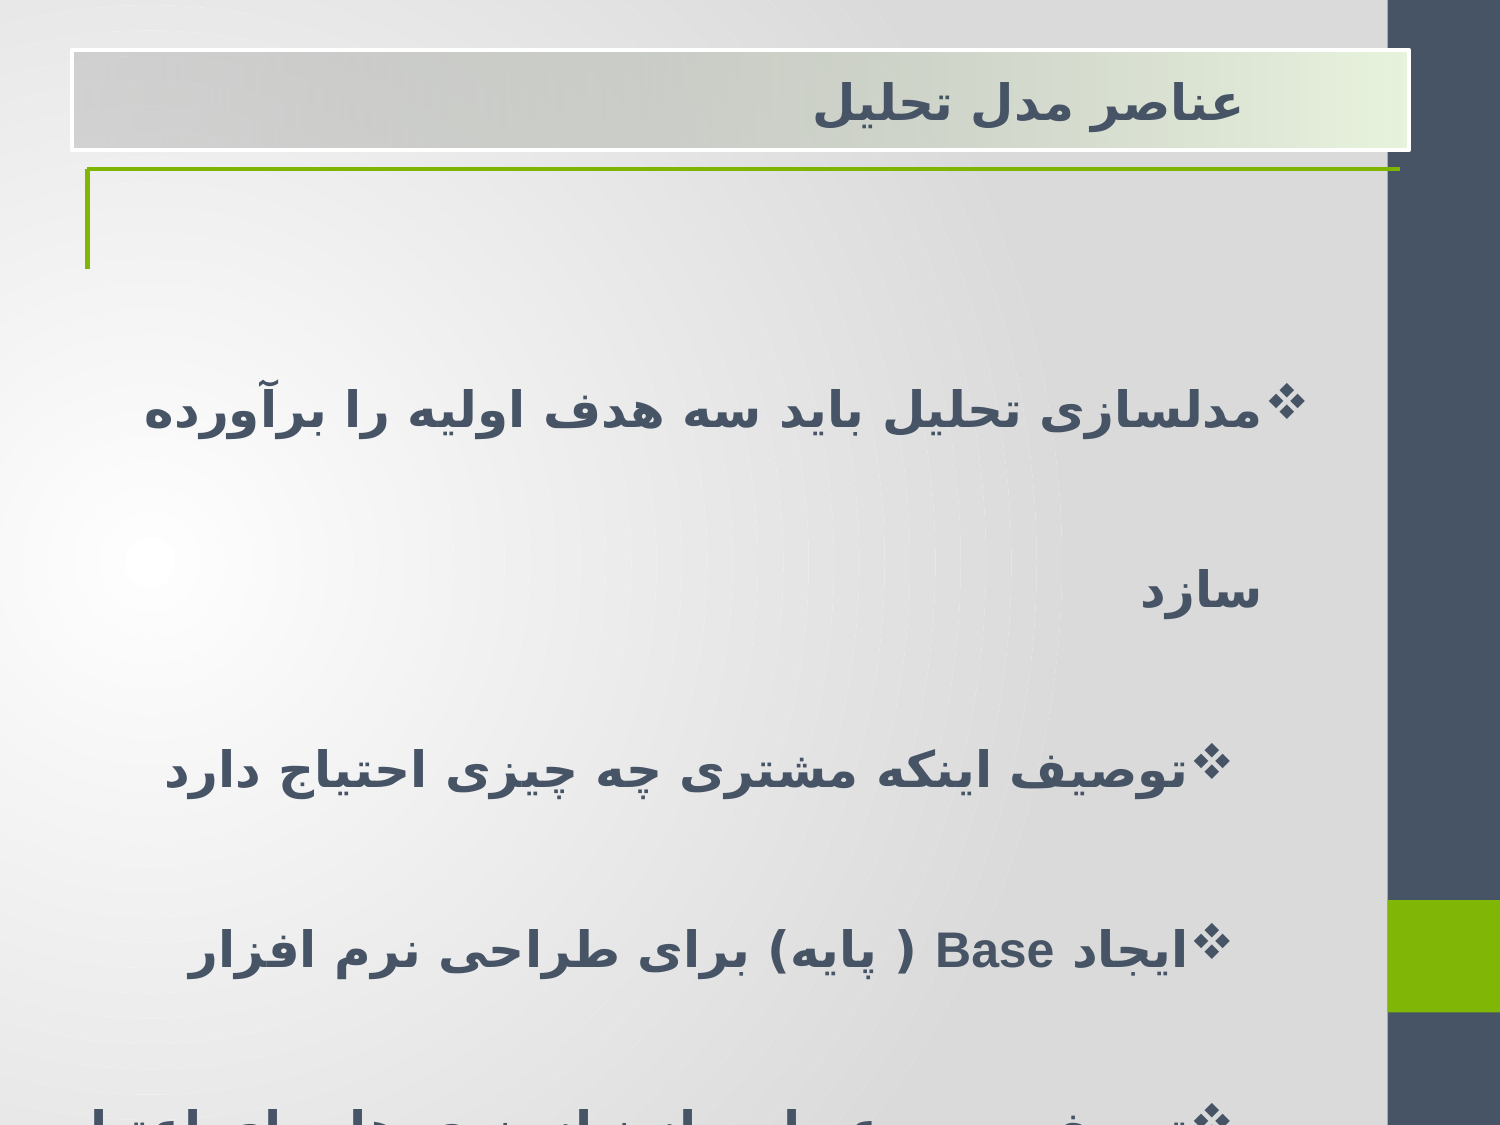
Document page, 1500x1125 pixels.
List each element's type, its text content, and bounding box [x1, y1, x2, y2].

text_box عناصر مدل تحلیل [70, 48, 1411, 152]
text_box مدلسازی تحلیل باید سه هدف اولیه را برآورده سازد توصیف اینکه مشتری چه چیزی احتیاج دارد ایجاد Base ( پایه) برای طراحی نرم افزار تعریف مجموعه ایی از نیازمندی ها برای اعتبار سنجی [24, 249, 1325, 1125]
